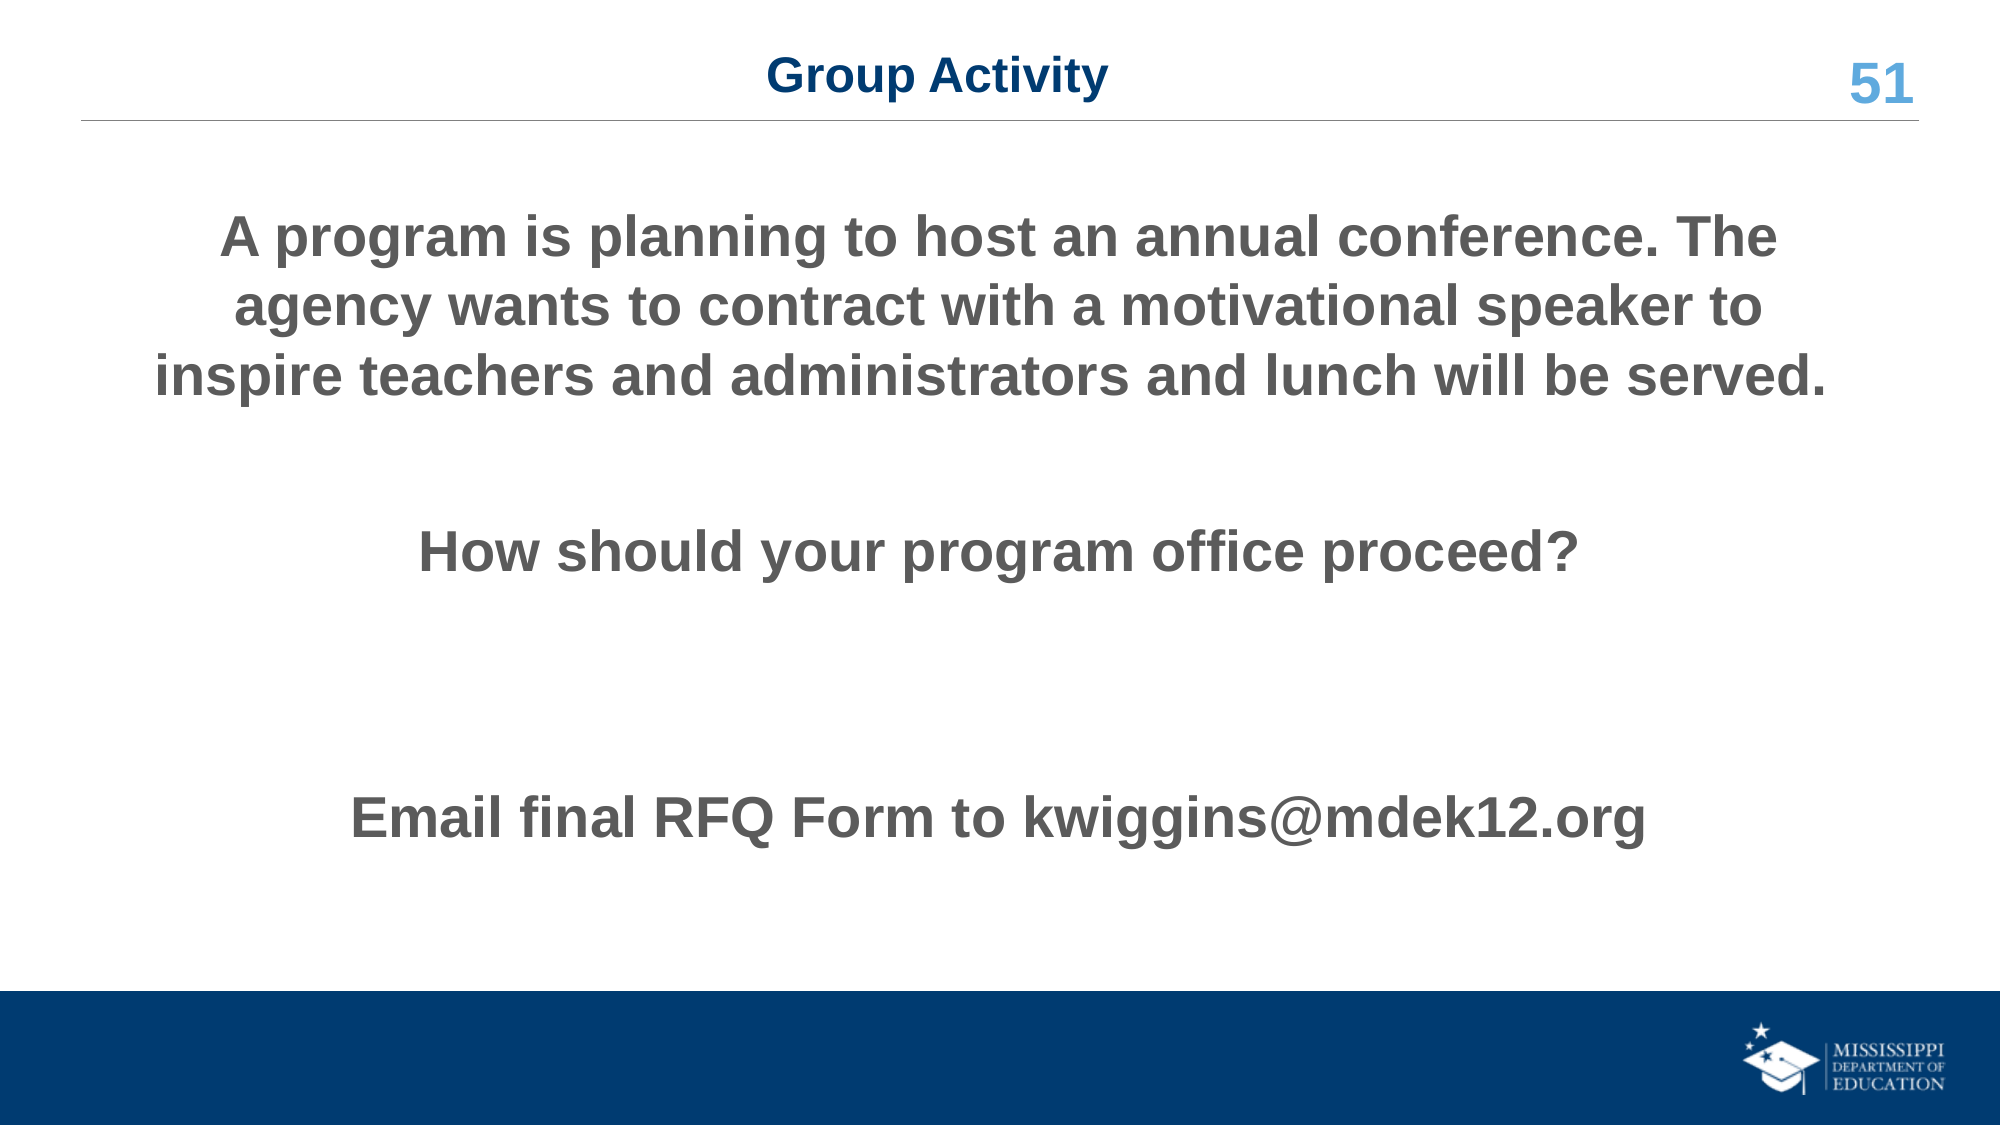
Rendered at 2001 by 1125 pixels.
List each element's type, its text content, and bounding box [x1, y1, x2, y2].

title Group Activity [67, 45, 1808, 108]
list A program is planning to host an annual conference. The agency wants to contract with a motivational speaker to inspire teachers and administrators and lunch will be served. How should your program office proceed? Email final RFQ Form to kwiggins@mdek12.org [137, 191, 1863, 911]
picture [1742, 1021, 1946, 1095]
